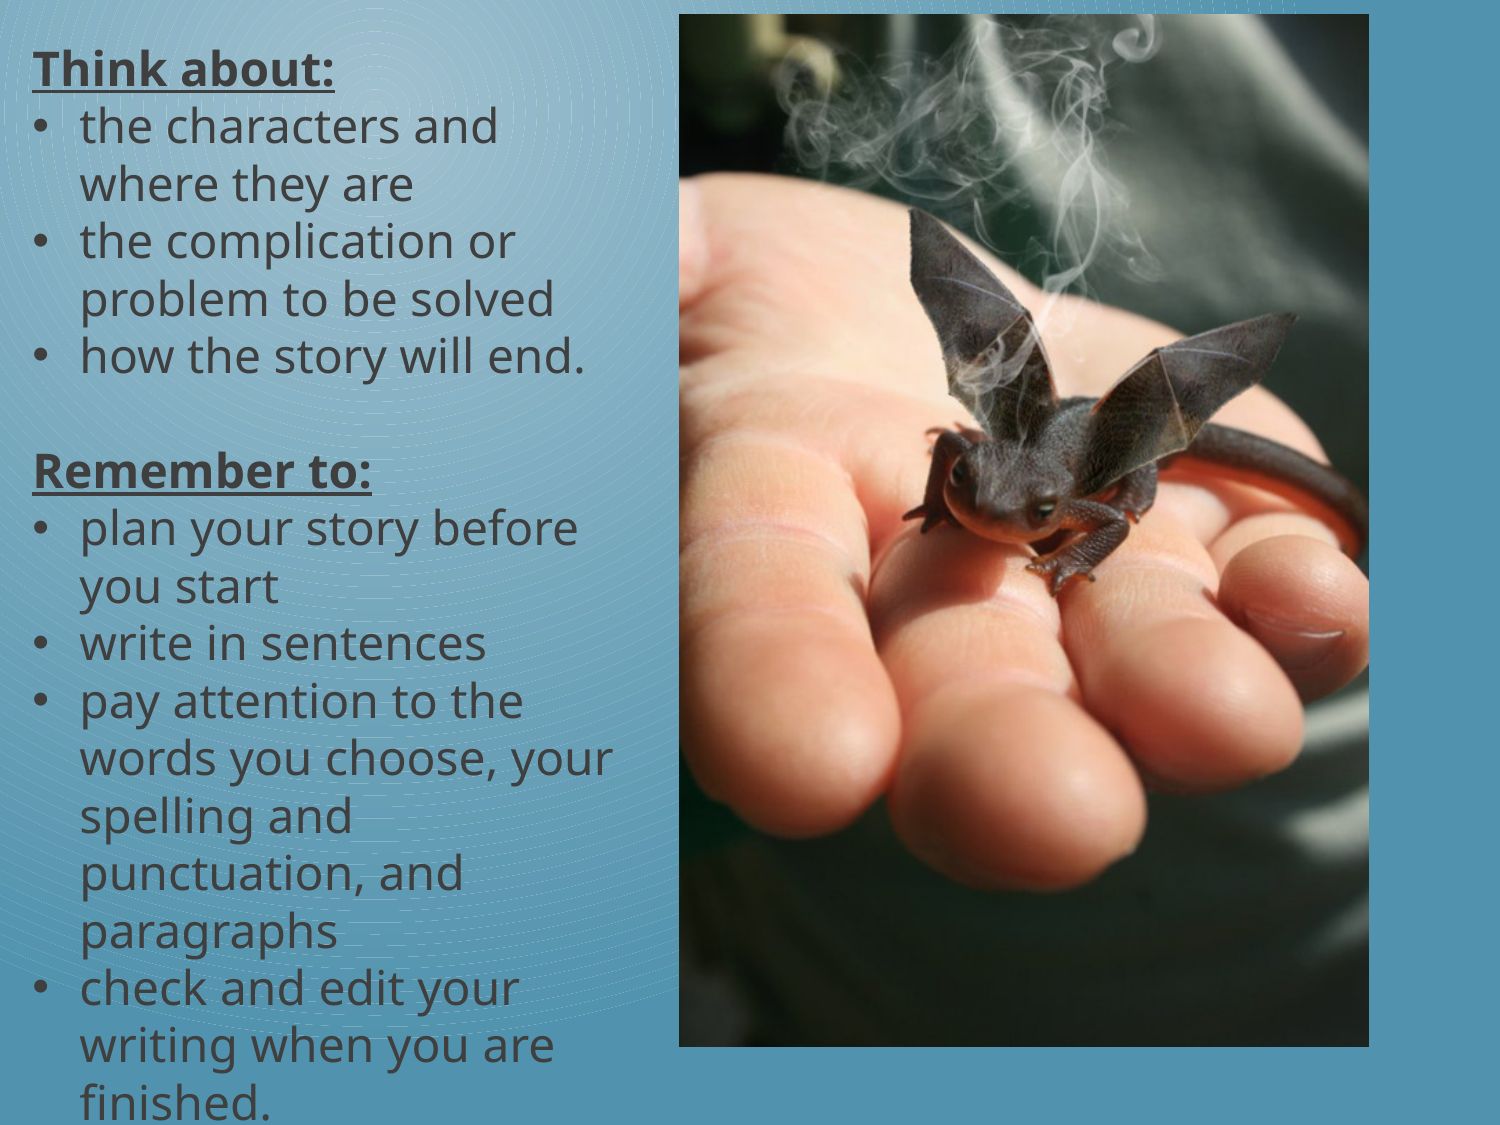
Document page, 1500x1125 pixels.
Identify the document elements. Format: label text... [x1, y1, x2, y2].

text_box Think about: the characters and where they are the complication or problem to be solved how the story will end. Remember to: plan your story before you start write in sentences pay attention to the words you choose, your spelling and punctuation, and paragraphs check and edit your writing when you are finished. [17, 30, 632, 1125]
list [678, 14, 1369, 1047]
